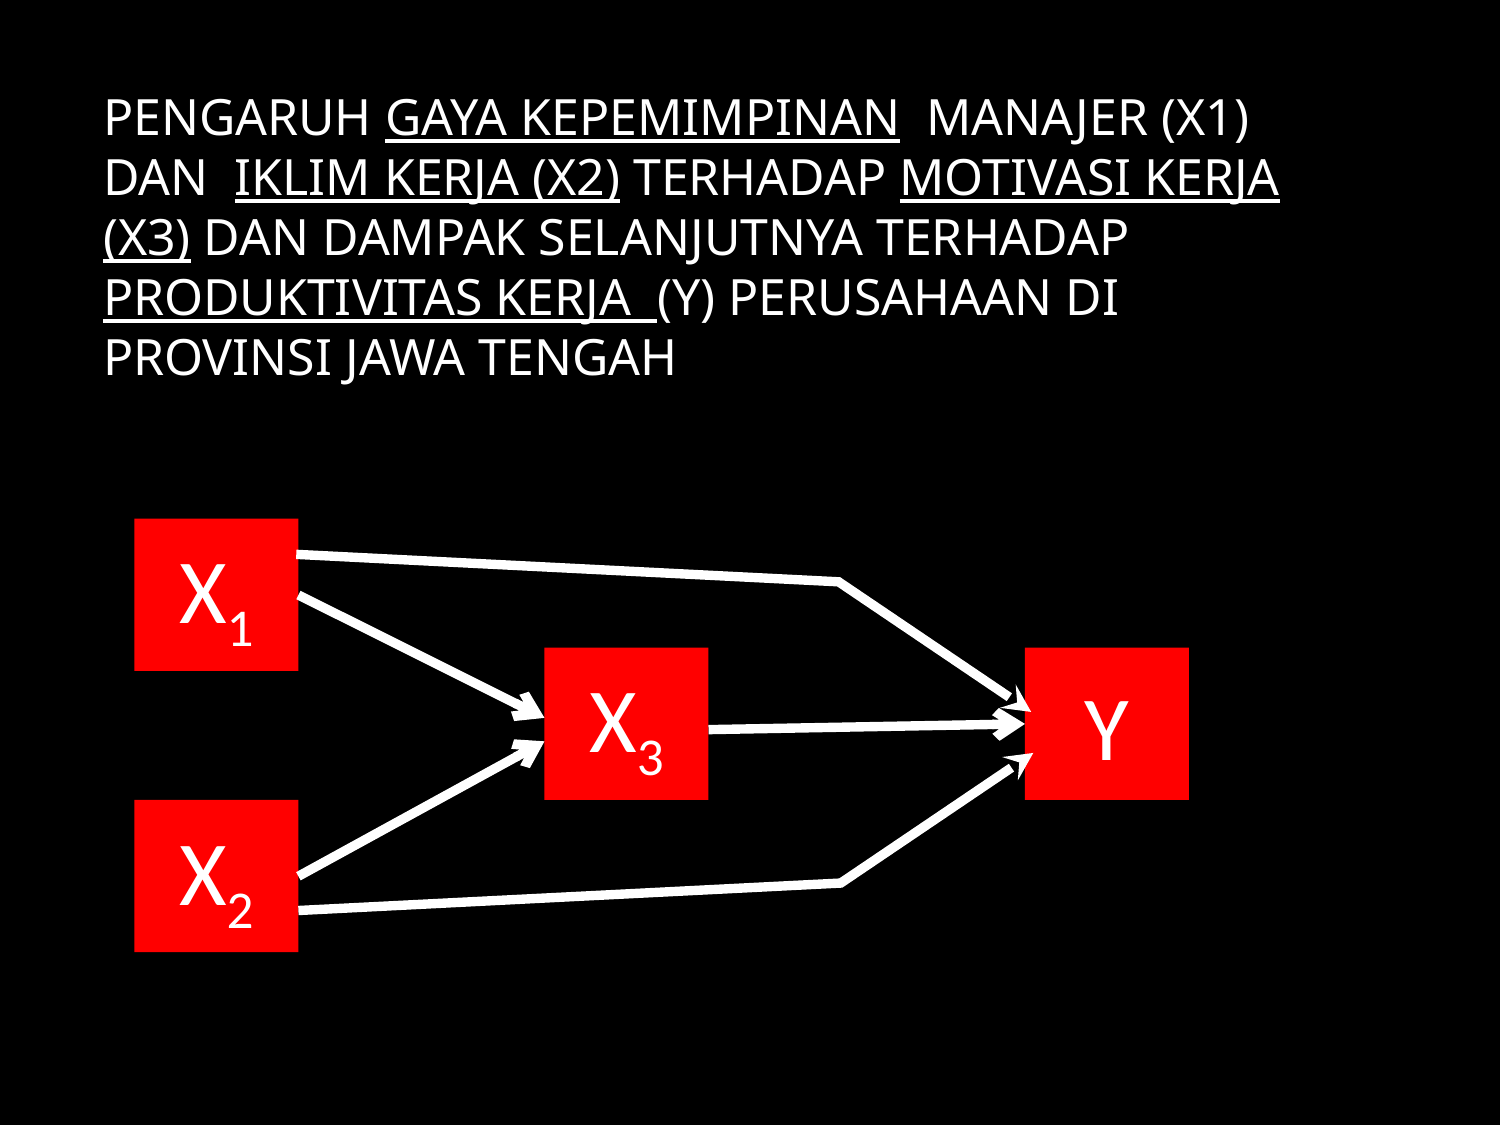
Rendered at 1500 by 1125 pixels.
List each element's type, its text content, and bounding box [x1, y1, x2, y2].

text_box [298, 741, 545, 877]
text_box PENGARUH GAYA KEPEMIMPINAN MANAJER (X1) DAN IKLIM KERJA (X2) TERHADAP MOTIVASI KERJA (X3) DAN DAMPAK SELANJUTNYA TERHADAP PRODUKTIVITAS KERJA (Y) PERUSAHAAN DI PROVINSI JAWA TENGAH [88, 78, 1341, 453]
text_box Y [1024, 647, 1190, 801]
text_box [296, 553, 1032, 712]
text_box X1 [133, 518, 299, 672]
text_box X3 [543, 647, 710, 801]
text_box X2 [133, 799, 299, 953]
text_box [298, 595, 545, 718]
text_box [708, 723, 1025, 730]
text_box [298, 752, 1034, 912]
